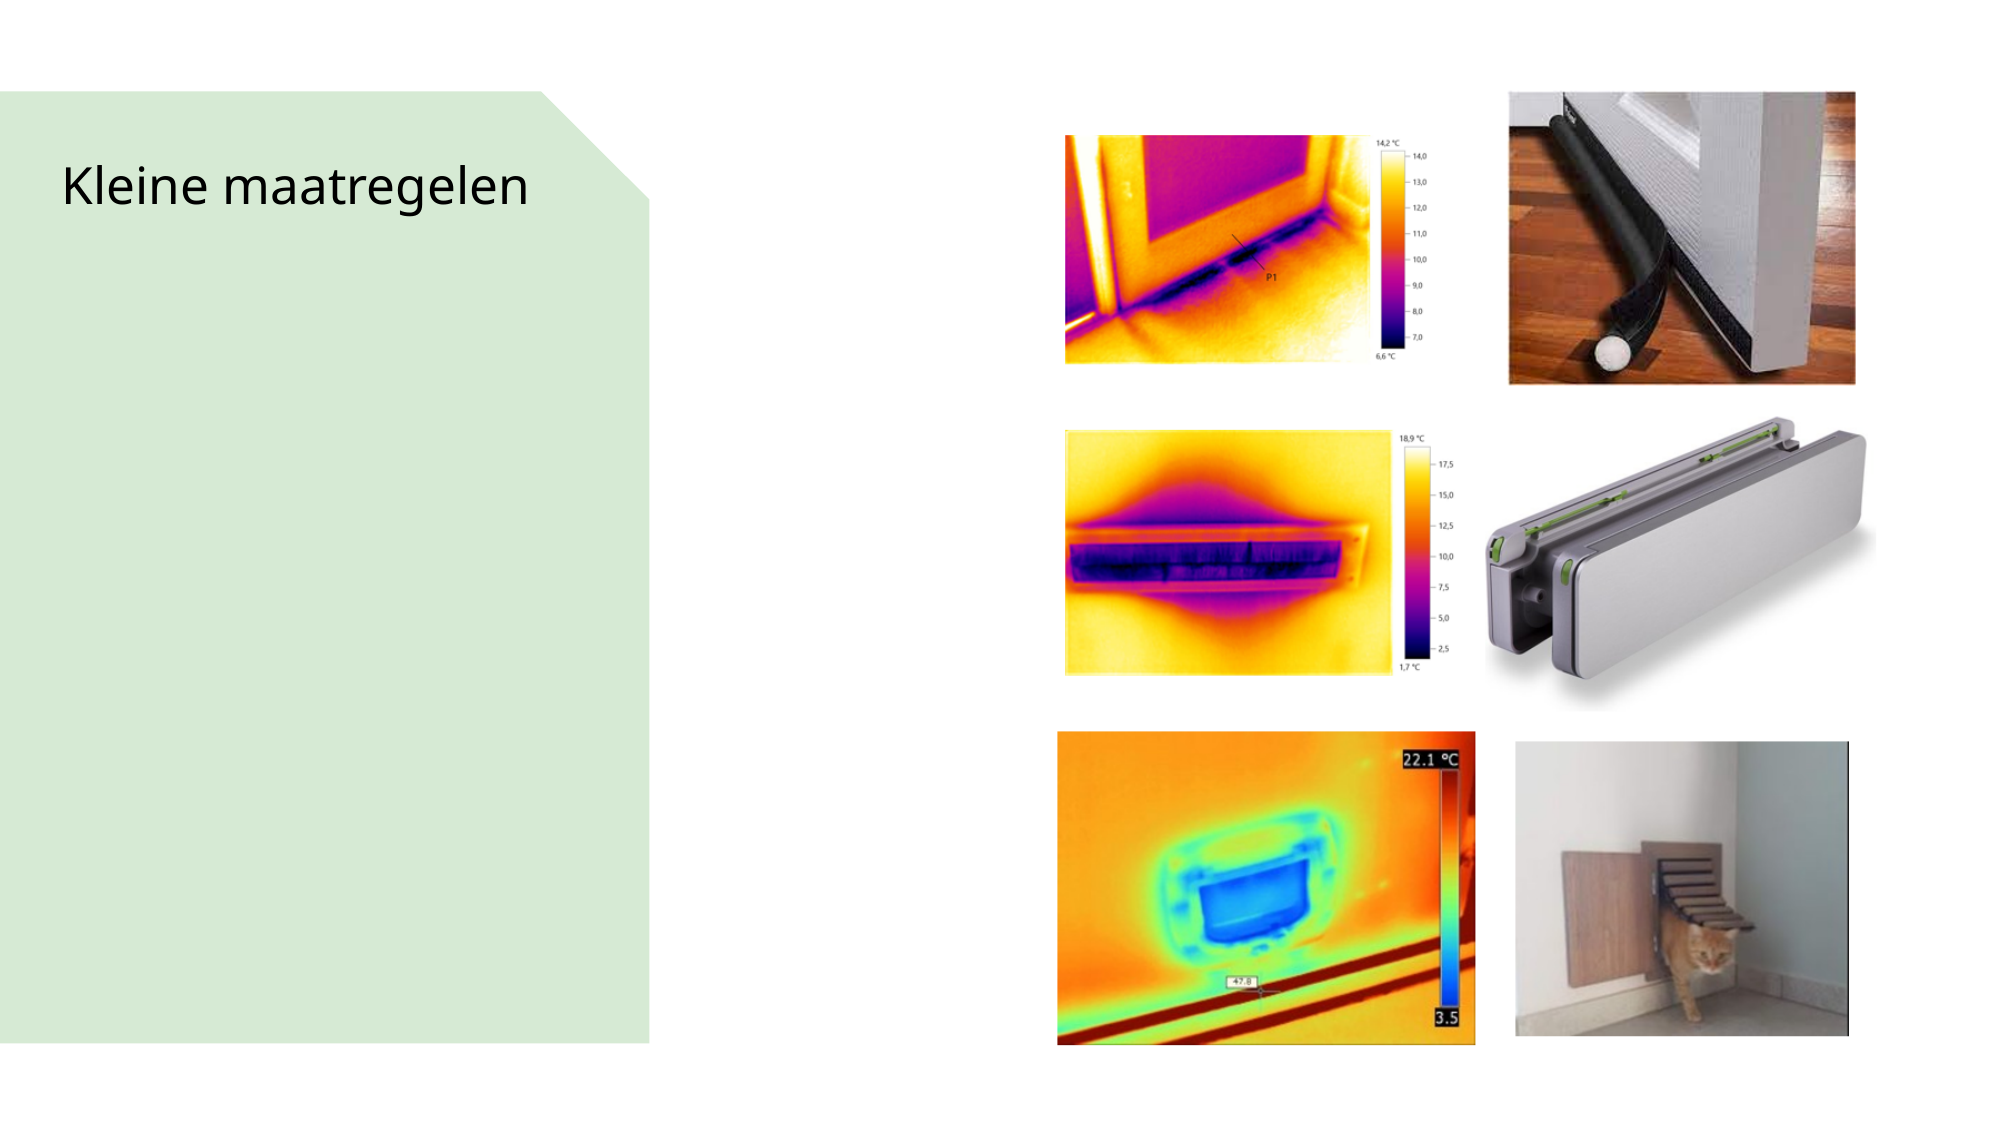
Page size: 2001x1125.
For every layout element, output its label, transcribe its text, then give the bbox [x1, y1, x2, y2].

text_box [0, 90, 651, 1045]
picture [1032, 66, 1877, 1075]
title Kleine maatregelen [46, 132, 606, 246]
